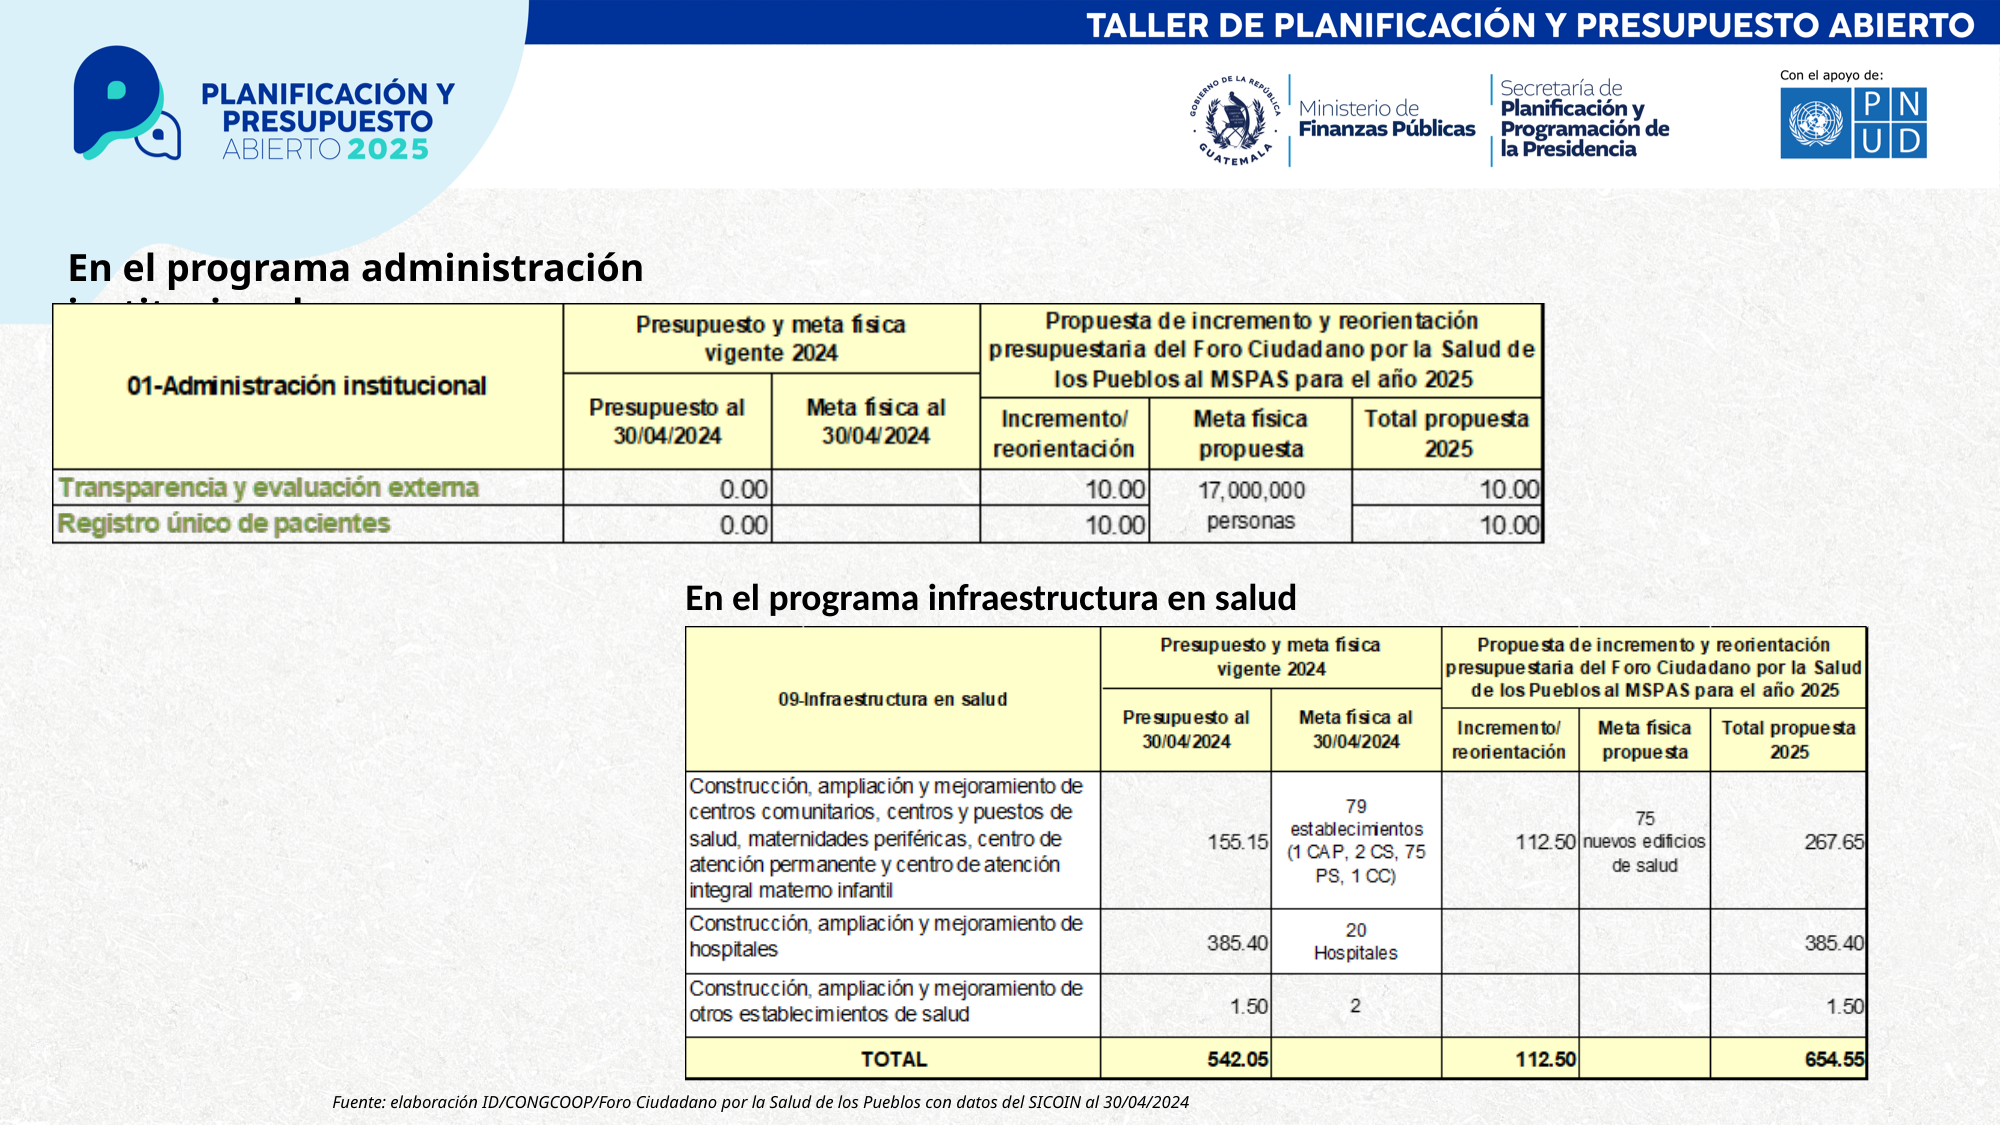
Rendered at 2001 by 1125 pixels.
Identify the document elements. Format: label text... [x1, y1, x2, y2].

text_box En el programa administración institucional [52, 236, 797, 303]
text_box En el programa infraestructura en salud [670, 565, 1754, 626]
picture [0, 0, 2000, 1125]
text_box Fuente: elaboración ID/CONGCOOP/Foro Ciudadano por la Salud de los Pueblos con datos del SICOIN al 30/04/2024 [52, 1081, 1471, 1120]
